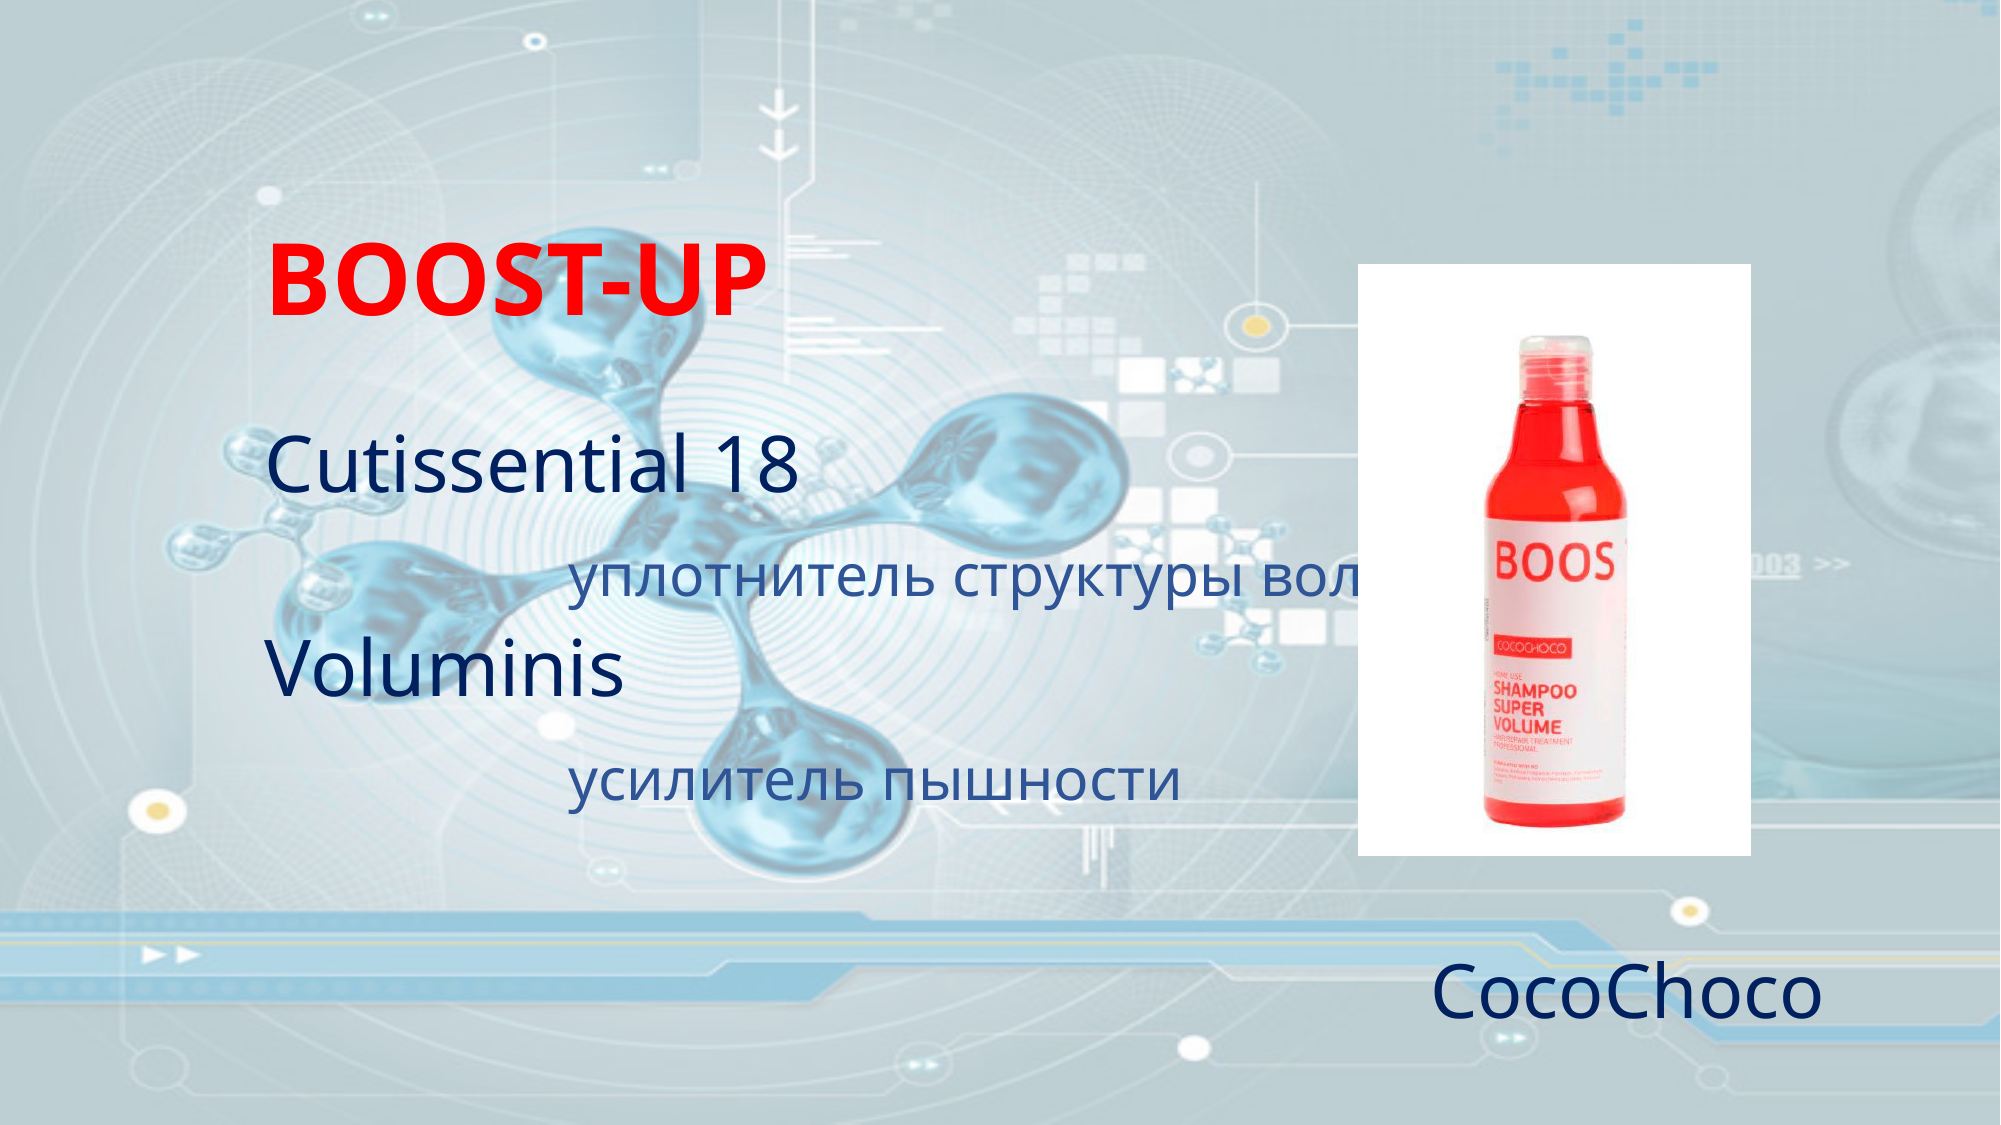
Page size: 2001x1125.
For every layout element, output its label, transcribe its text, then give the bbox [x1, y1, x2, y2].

picture [1358, 264, 1751, 856]
text_box Cutissential 18 уплотнитель структуры волос [249, 417, 1358, 621]
title BOOST-UP [249, 184, 1750, 345]
text_box Voluminis усилитель пышности [249, 621, 1358, 826]
text_box CocoChoco [1373, 935, 1883, 1041]
